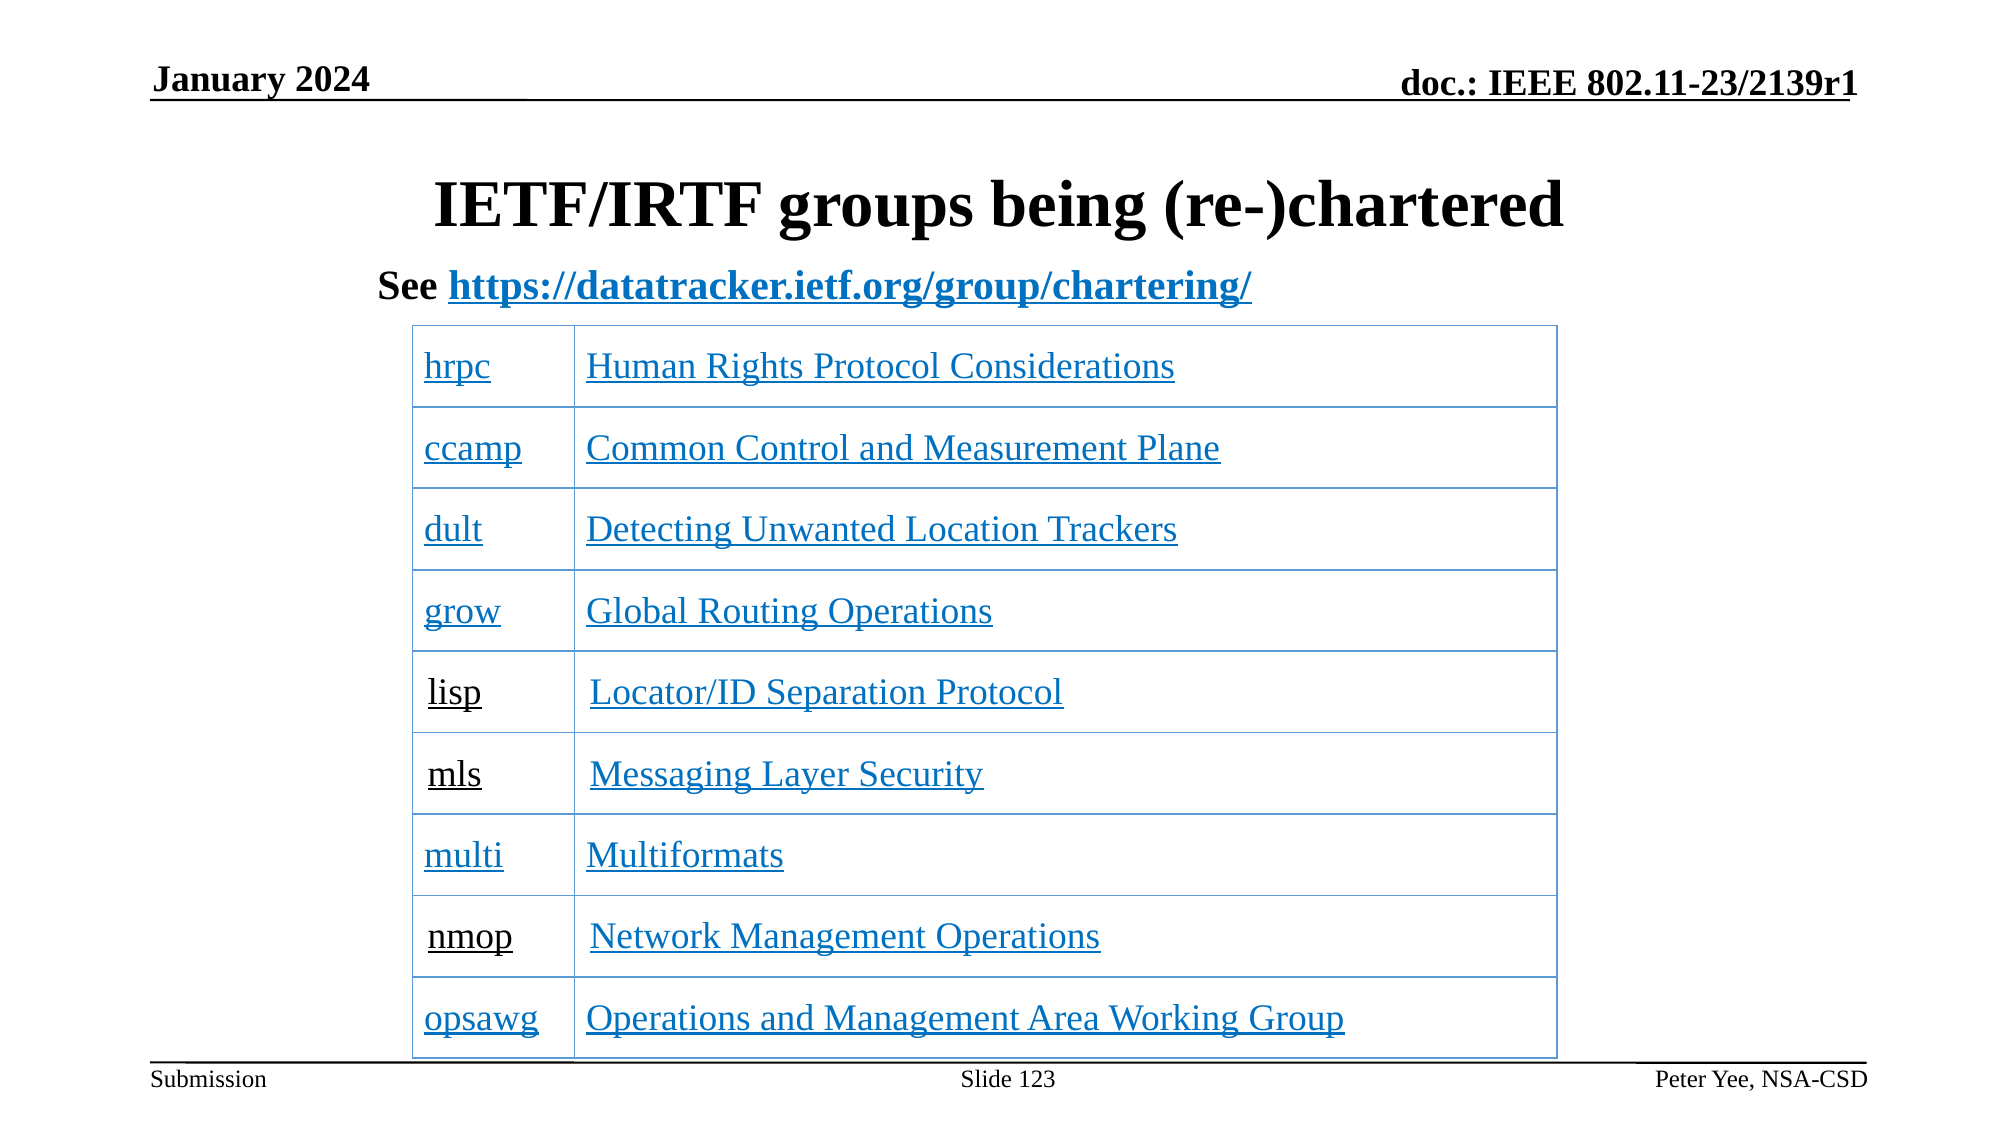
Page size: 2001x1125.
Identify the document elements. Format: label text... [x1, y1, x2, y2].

table_cell Common Control and Measurement Plane [575, 408, 1556, 487]
table_cell Global Routing Operations [575, 571, 1556, 650]
table_header Human Rights Protocol Considerations [575, 326, 1556, 406]
title IETF/IRTF groups being (re-)chartered [149, 112, 1850, 288]
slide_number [152, 54, 563, 100]
table_cell nmop [413, 896, 574, 976]
slide_number Slide 123 [950, 1061, 1067, 1123]
table_cell Locator/ID Separation Protocol [575, 652, 1556, 732]
table_cell Multiformats [575, 815, 1556, 895]
table_cell Messaging Layer Security [575, 733, 1556, 813]
table_cell multi [413, 815, 574, 895]
table_cell opsawg [413, 978, 574, 1057]
footer Peter Yee, NSA-CSD [1171, 1061, 1869, 1093]
table_cell Operations and Management Area Working Group [575, 978, 1556, 1057]
table_cell dult [413, 489, 574, 569]
table_header hrpc [413, 326, 574, 406]
table_cell ccamp [413, 408, 574, 487]
table_cell grow [413, 571, 574, 650]
table_cell mls [413, 733, 574, 813]
table_cell lisp [413, 652, 574, 732]
list See https://datatracker.ietf.org/group/chartering/ [362, 249, 1638, 1001]
table_cell Detecting Unwanted Location Trackers [575, 489, 1556, 569]
table_cell Network Management Operations [575, 896, 1556, 976]
